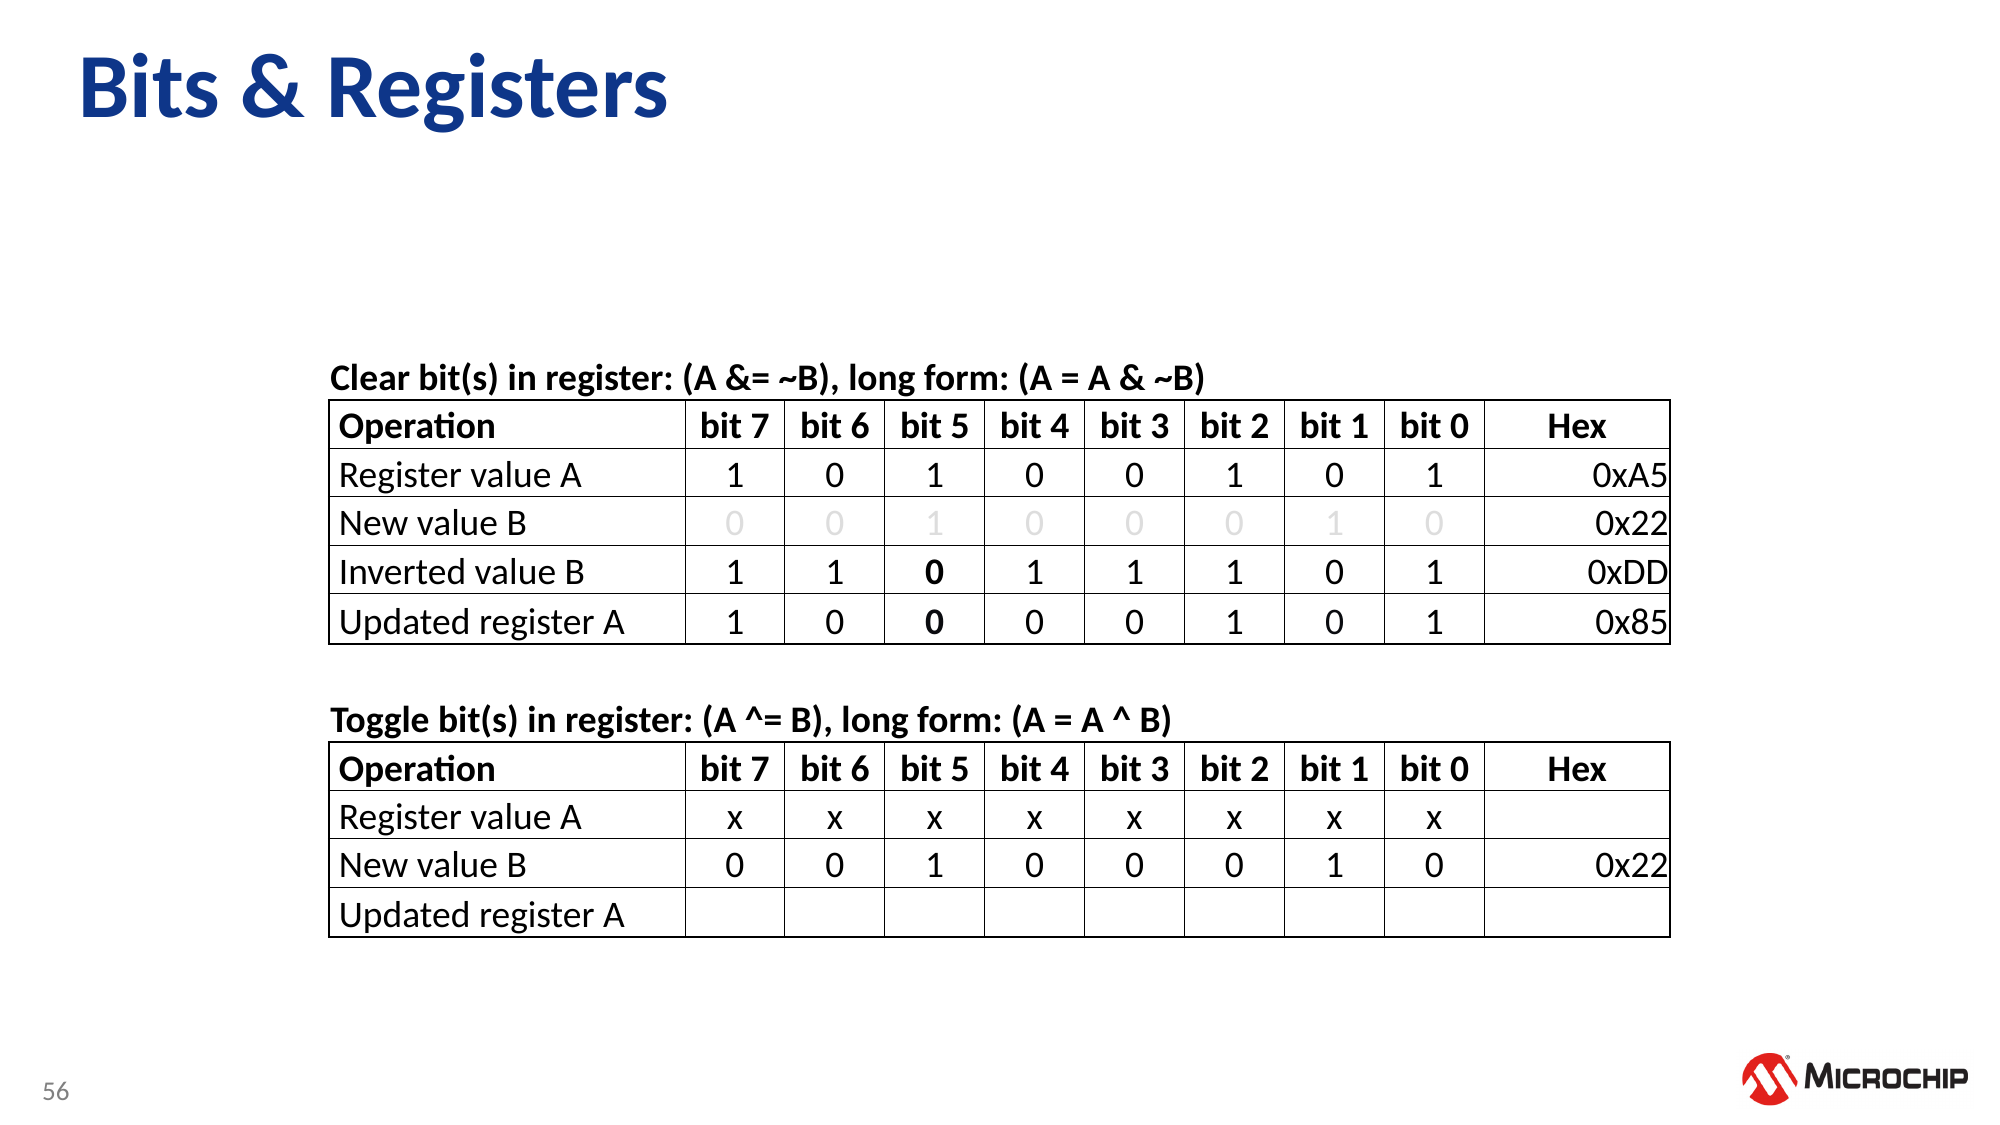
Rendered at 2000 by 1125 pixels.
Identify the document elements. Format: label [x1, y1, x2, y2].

table_cell [330, 594, 685, 643]
table_cell [885, 839, 984, 887]
table_cell [1385, 791, 1484, 838]
table_cell [1285, 497, 1384, 545]
table_cell [1285, 839, 1384, 887]
table_cell [1185, 449, 1284, 496]
table_cell [785, 791, 884, 838]
table_cell [1385, 401, 1484, 448]
table_cell [985, 449, 1084, 496]
table_cell [885, 594, 984, 643]
table_cell [1485, 449, 1669, 496]
table_cell [330, 401, 685, 448]
table_cell [1485, 839, 1669, 887]
table_cell [1085, 839, 1184, 887]
table_cell [1285, 546, 1384, 593]
table_cell [1485, 401, 1669, 448]
table_cell [1085, 888, 1184, 936]
table_cell [985, 497, 1084, 545]
title [58, 15, 1929, 171]
table_cell [785, 594, 884, 643]
table_cell [785, 401, 884, 448]
table_cell [1185, 839, 1284, 887]
table_cell [1185, 888, 1284, 936]
table_header [329, 350, 1670, 399]
table_cell [1485, 743, 1669, 790]
table_cell [330, 888, 685, 936]
table_cell [1185, 791, 1284, 838]
table_cell [1385, 839, 1484, 887]
table_cell [885, 791, 984, 838]
table_cell [1085, 401, 1184, 448]
table_cell [785, 839, 884, 887]
table_cell [885, 497, 984, 545]
table_cell [885, 743, 984, 790]
table_cell [885, 546, 984, 593]
table_cell [985, 743, 1084, 790]
table_cell [785, 449, 884, 496]
table_cell [785, 888, 884, 936]
table_cell [1485, 497, 1669, 545]
table_cell [985, 546, 1084, 593]
table_cell [1285, 401, 1384, 448]
table_cell [1185, 497, 1284, 545]
table_cell [1485, 546, 1669, 593]
table_cell [785, 546, 884, 593]
table_cell [1185, 594, 1284, 643]
table_cell [1285, 888, 1384, 936]
table_cell [330, 791, 685, 838]
table_cell [1385, 743, 1484, 790]
table_cell [1185, 401, 1284, 448]
table_cell [330, 497, 685, 545]
table_cell [1385, 888, 1484, 936]
table_cell [1085, 497, 1184, 545]
table_cell [1285, 743, 1384, 790]
table_cell [885, 449, 984, 496]
table_cell [686, 449, 784, 496]
picture [1736, 1049, 1974, 1109]
table_cell [686, 839, 784, 887]
table_cell [1285, 594, 1384, 643]
table_cell [885, 888, 984, 936]
table_cell [1385, 497, 1484, 545]
table_cell [985, 839, 1084, 887]
table_cell [1385, 546, 1484, 593]
table_cell [1285, 791, 1384, 838]
table_cell [985, 888, 1084, 936]
table_cell [1485, 594, 1669, 643]
table_cell [1085, 546, 1184, 593]
table_cell [686, 401, 784, 448]
table_cell [985, 594, 1084, 643]
table_cell [885, 401, 984, 448]
table_cell [686, 743, 784, 790]
table_cell [686, 546, 784, 593]
table_cell [1485, 791, 1669, 838]
table_cell [1285, 449, 1384, 496]
table_cell [1085, 743, 1184, 790]
table_cell [1085, 594, 1184, 643]
table_cell [1085, 449, 1184, 496]
table_cell [330, 546, 685, 593]
table_cell [1385, 594, 1484, 643]
table_cell [330, 743, 685, 790]
table_cell [1385, 449, 1484, 496]
table_cell [686, 594, 784, 643]
table_cell [686, 791, 784, 838]
table_cell [1085, 791, 1184, 838]
table_cell [686, 888, 784, 936]
table_cell [985, 401, 1084, 448]
table_cell [329, 645, 1670, 741]
table_cell [985, 791, 1084, 838]
table_cell [785, 497, 884, 545]
table_cell [330, 449, 685, 496]
table_cell [1185, 546, 1284, 593]
table_cell [1485, 888, 1669, 936]
table_cell [1185, 743, 1284, 790]
table_cell [785, 743, 884, 790]
table_cell [330, 839, 685, 887]
table_cell [686, 497, 784, 545]
